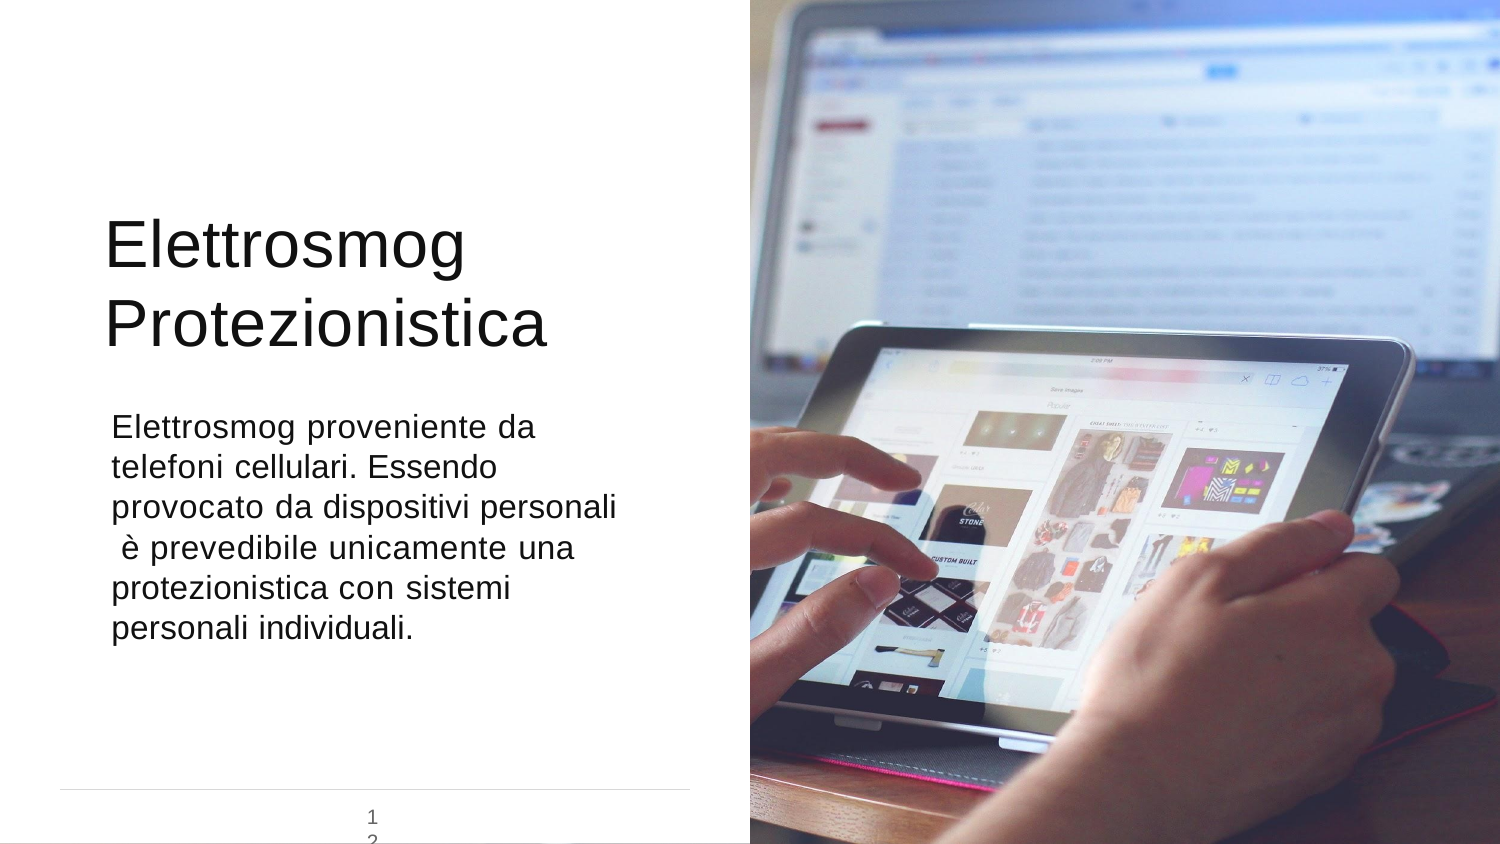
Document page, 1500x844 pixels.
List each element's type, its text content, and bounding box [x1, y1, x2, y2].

text_box Elettrosmog proveniente da telefoni cellulari. Essendo provocato da dispositivi personali è prevedibile unicamente una protezionistica con sistemi personali individuali. [109, 403, 622, 647]
text_box [750, 0, 1500, 844]
title Elettrosmog Protezionistica [102, 195, 554, 361]
text_box 12 [364, 801, 387, 844]
text_box [0, 0, 750, 844]
